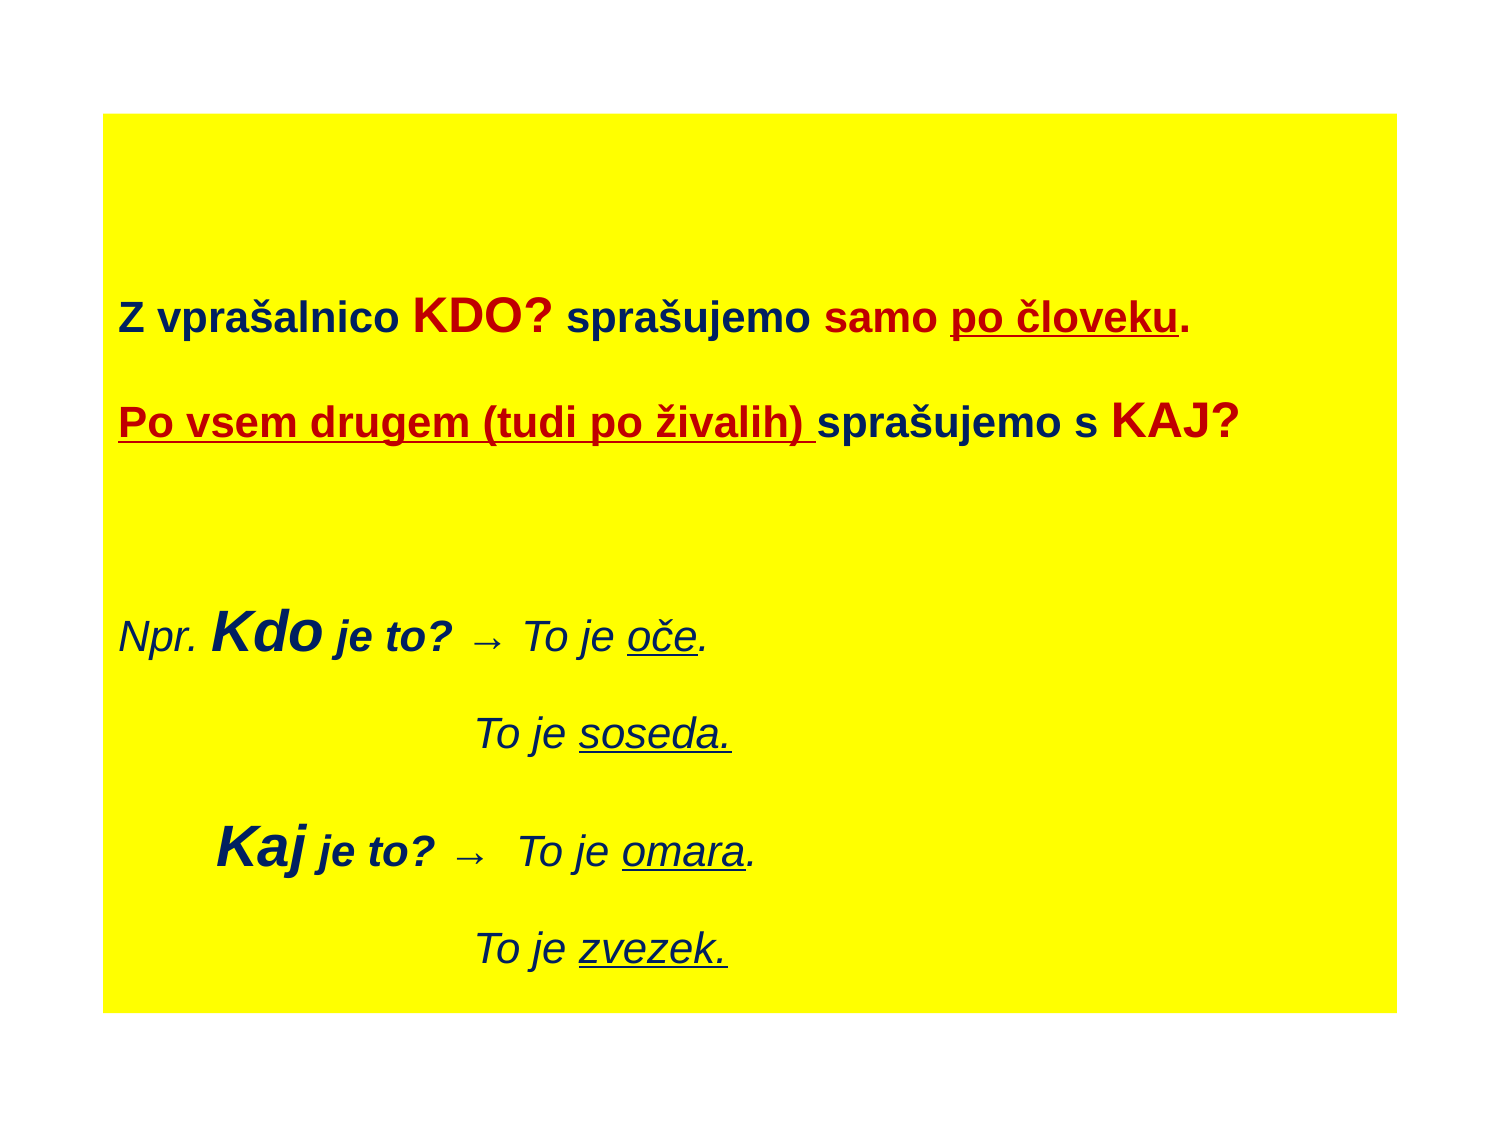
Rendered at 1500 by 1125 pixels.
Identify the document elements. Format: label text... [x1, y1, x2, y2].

list Z vprašalnico KDO? sprašujemo samo po človeku. Po vsem drugem (tudi po živalih) sprašujemo s KAJ? Npr. Kdo je to? → To je oče. To je soseda. Kaj je to? → To je omara. To je zvezek. [103, 113, 1397, 1014]
